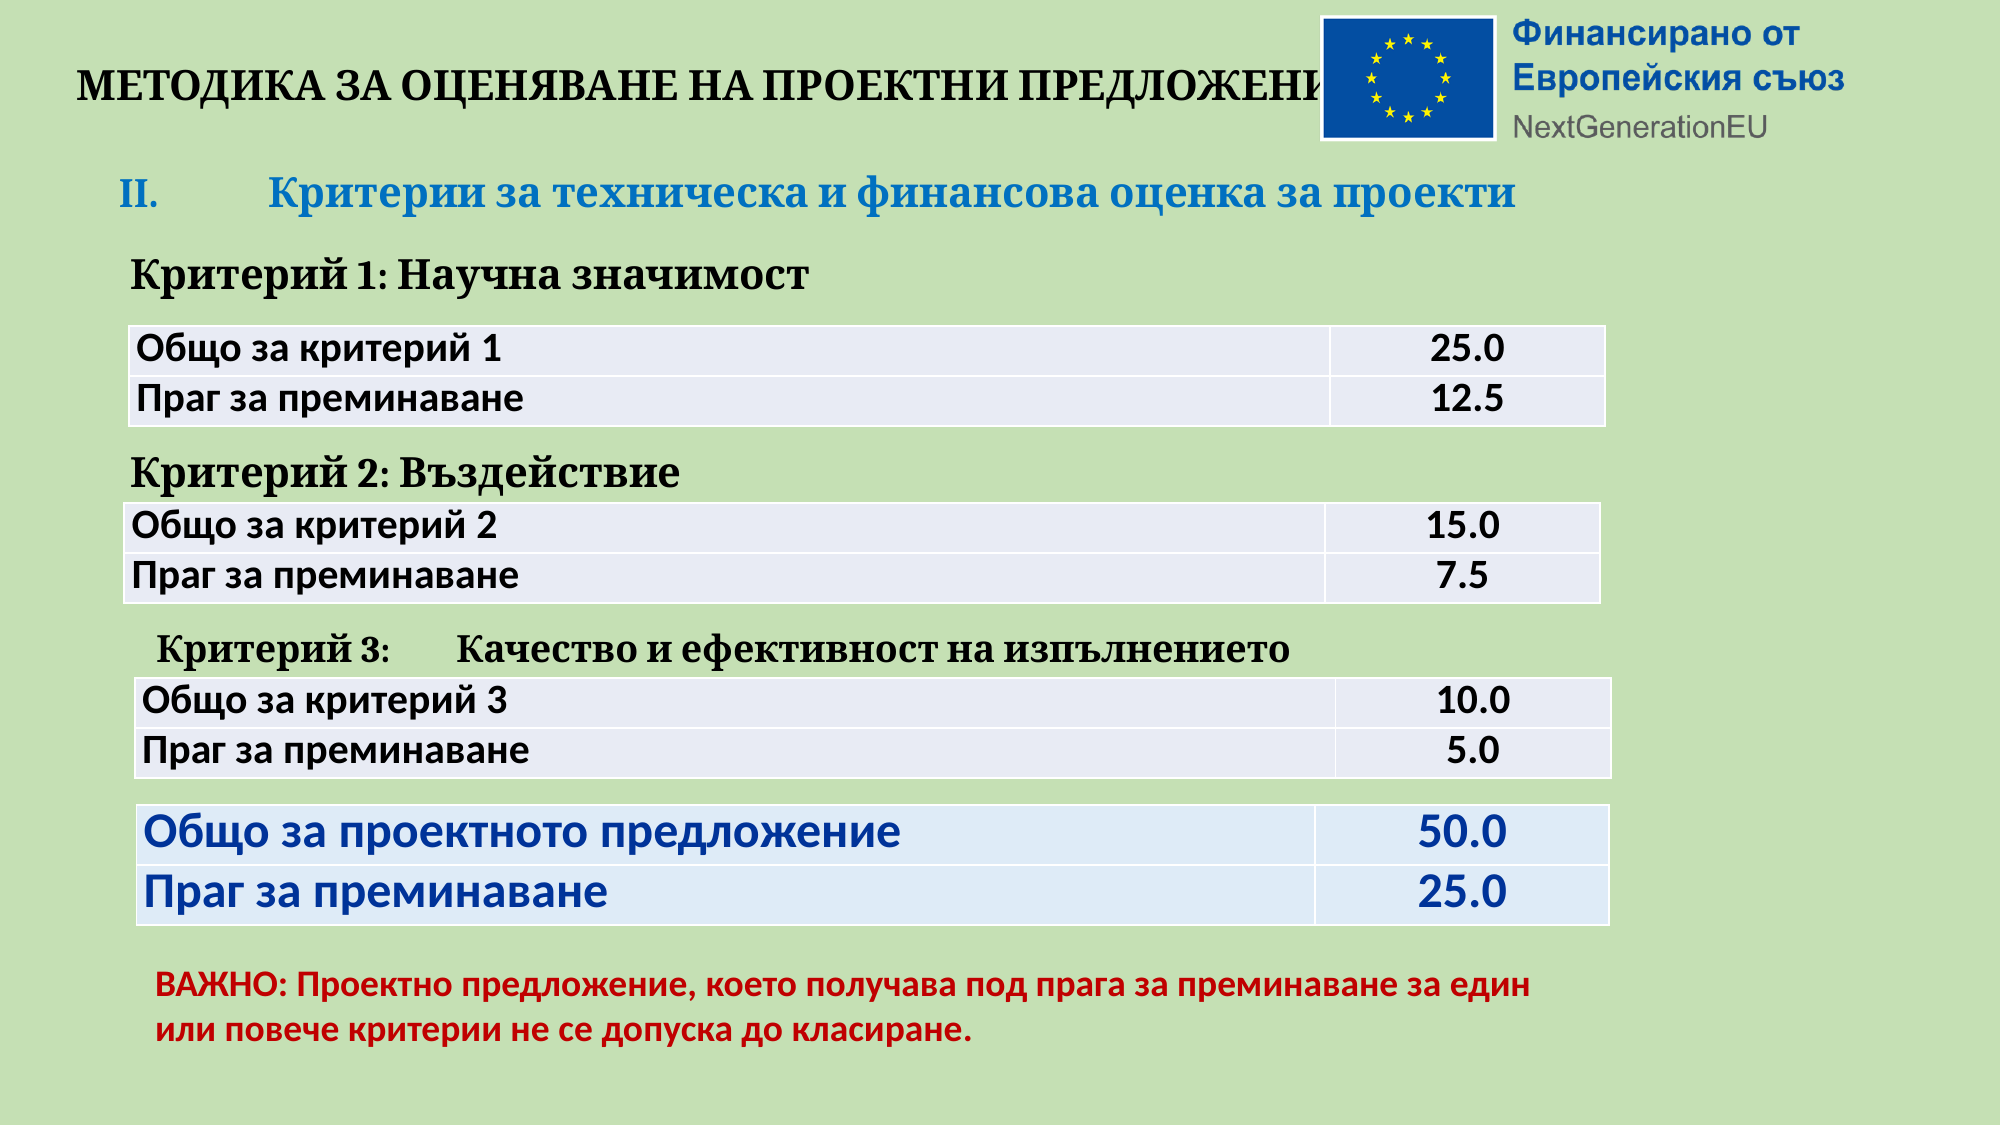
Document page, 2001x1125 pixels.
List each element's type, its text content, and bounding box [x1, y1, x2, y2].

table_cell Праг за преминаване [130, 377, 1329, 425]
table_header Общо за критерий 3 [136, 679, 1335, 727]
table_cell Праг за преминаване [125, 554, 1324, 602]
table_header 15.0 [1326, 504, 1599, 552]
text_box Критерий 3: Качество и ефективност на изпълнението [122, 617, 1623, 678]
table_cell 7.5 [1326, 554, 1599, 602]
text_box ВАЖНО: Проектно предложение, което получава под прага за преминаване за един или повече критерии не се допуска до класиране. [140, 951, 1601, 1056]
table_cell 12.5 [1331, 377, 1604, 425]
picture [1310, 0, 1891, 175]
table_header 50.0 [1316, 806, 1608, 864]
table_cell 5.0 [1336, 729, 1610, 777]
table_cell Праг за преминаване [137, 866, 1314, 924]
table_header 10.0 [1336, 679, 1610, 727]
list Критерий 1: Научна значимост Критерий 2: Въздействие [96, 246, 1783, 627]
text_box II. Критерии за техническа и финансова оценка за проекти [104, 158, 1775, 223]
table_header Общо за критерий 1 [130, 327, 1329, 375]
table_cell Праг за преминаване [136, 729, 1335, 777]
table_cell 25.0 [1316, 866, 1608, 924]
title МЕТОДИКА ЗА ОЦЕНЯВАНЕ НА ПРОЕКТНИ ПРЕДЛОЖЕНИЯ [16, 42, 1310, 132]
table_header Общо за критерий 2 [125, 504, 1324, 552]
table_header 25.0 [1331, 327, 1604, 375]
table_header Общо за проектното предложение [137, 806, 1314, 864]
